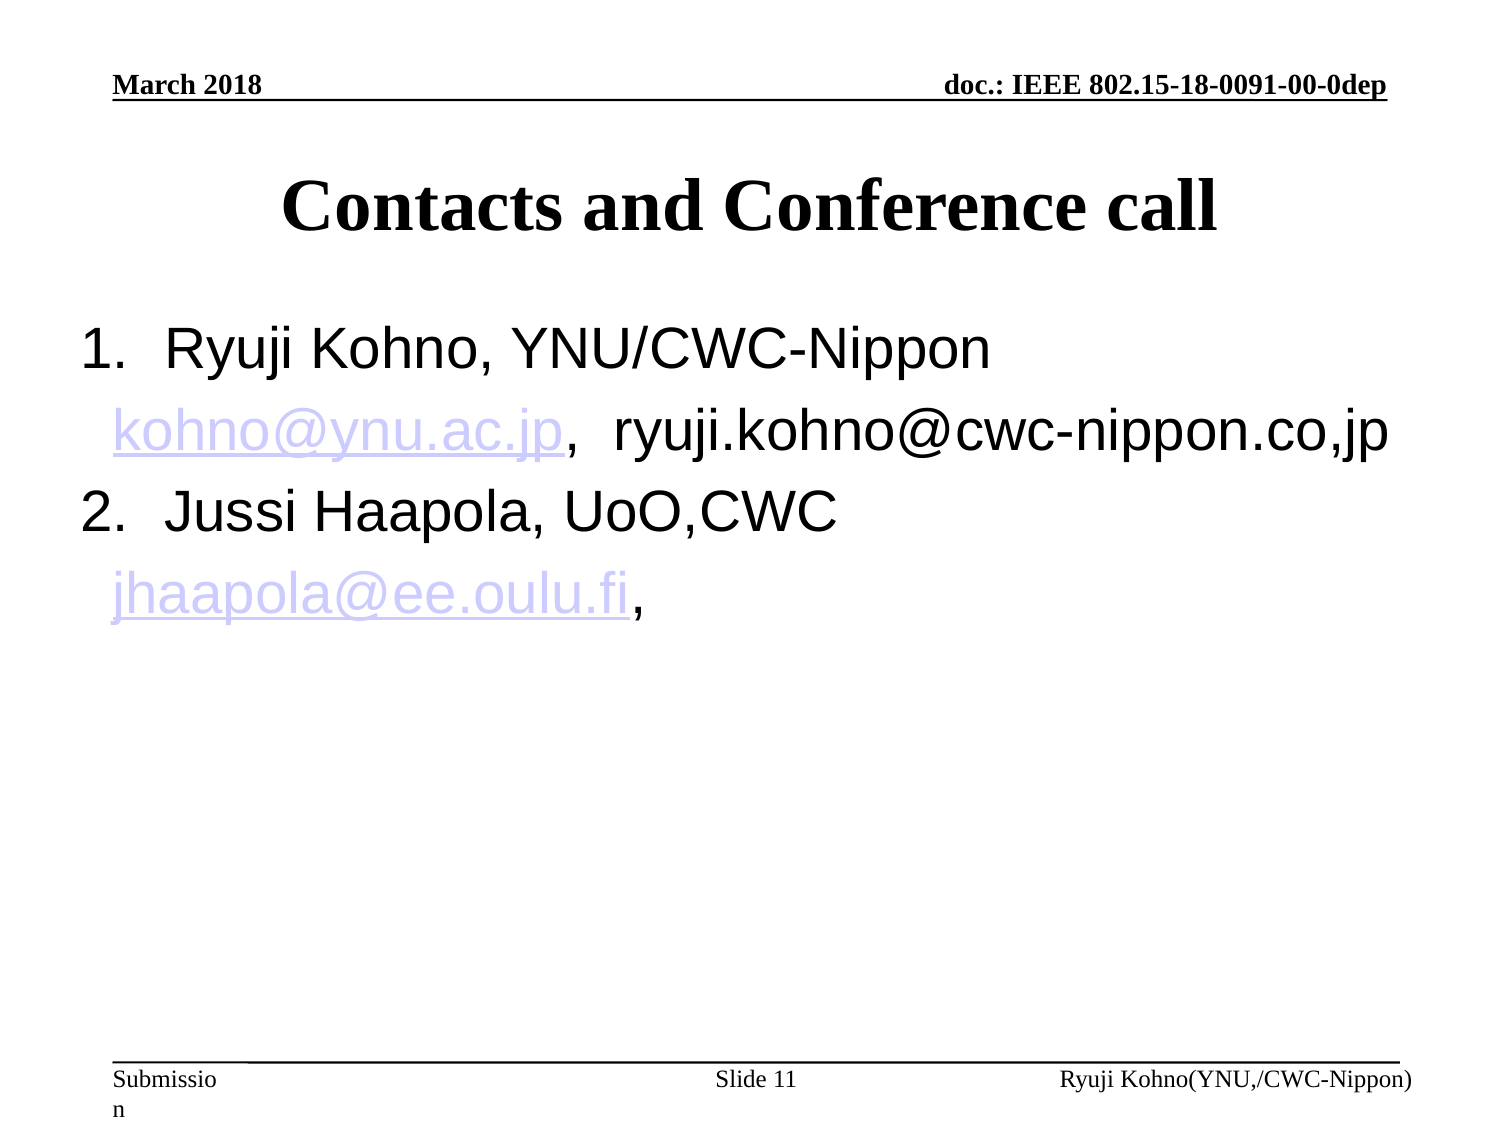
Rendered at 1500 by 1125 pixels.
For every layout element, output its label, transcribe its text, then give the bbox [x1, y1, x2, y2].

footer Ryuji Kohno(YNU,/CWC-Nippon) [900, 1062, 1413, 1093]
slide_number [112, 0, 375, 100]
list Ryuji Kohno, YNU/CWC-Nippon kohno@ynu.ac.jp, ryuji.kohno@cwc-nippon.co,jp Jussi Haapola, UoO,CWC jhaapola@ee.oulu.fi, [64, 302, 1471, 978]
title Contacts and Conference call [112, 112, 1388, 288]
slide_number Slide 11 [712, 1062, 800, 1093]
